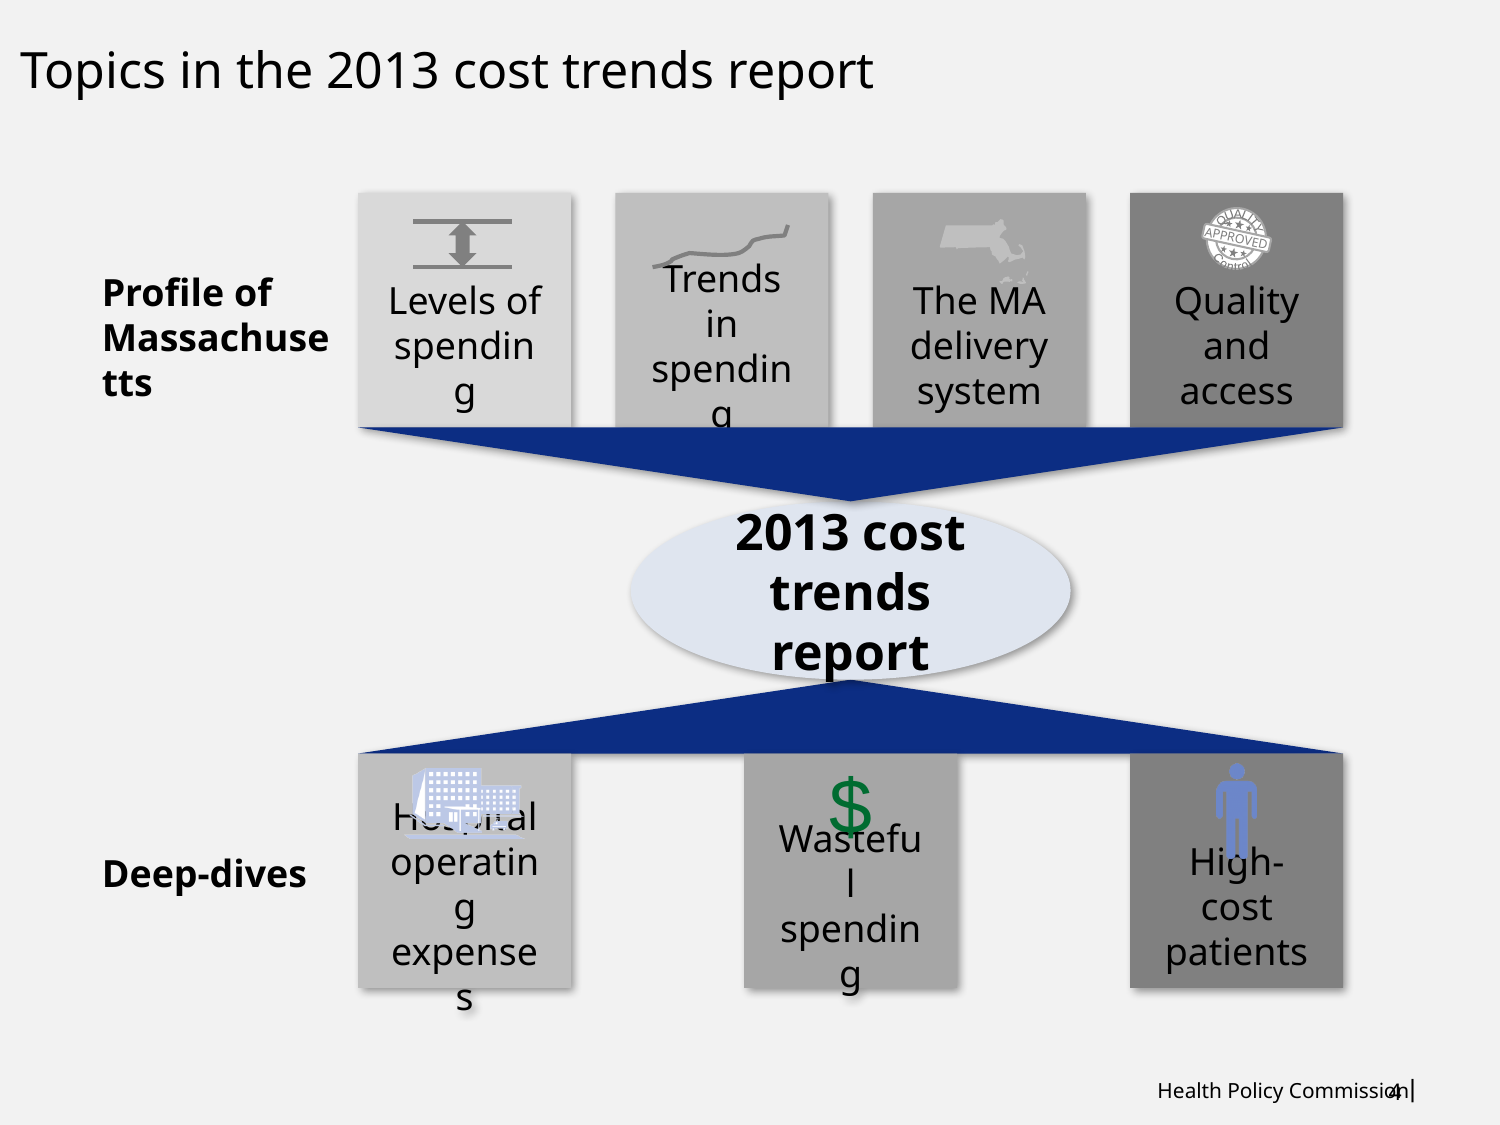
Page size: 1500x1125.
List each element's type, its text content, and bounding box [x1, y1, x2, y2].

text_box High-cost patients [1128, 751, 1345, 990]
title Topics in the 2013 cost trends report [19, 38, 1463, 101]
text_box Wasteful spending [742, 751, 959, 990]
text_box $ [813, 756, 888, 850]
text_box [1202, 207, 1271, 270]
picture [404, 767, 525, 839]
text_box Quality and access [1128, 191, 1345, 425]
text_box The MA delivery system [871, 191, 1088, 424]
text_box 2013 cost trends report [628, 503, 1073, 682]
text_box [652, 224, 791, 270]
text_box Levels of spending [356, 191, 573, 426]
text_box [355, 425, 1346, 504]
picture [1216, 763, 1258, 859]
text_box Hospital operating expenses [356, 751, 573, 990]
text_box [446, 229, 479, 266]
text_box Deep-dives [101, 850, 332, 896]
text_box Trends in spending [613, 191, 831, 424]
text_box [939, 219, 1029, 285]
text_box [367, 687, 1334, 756]
text_box Profile of Massachusetts [101, 268, 332, 404]
